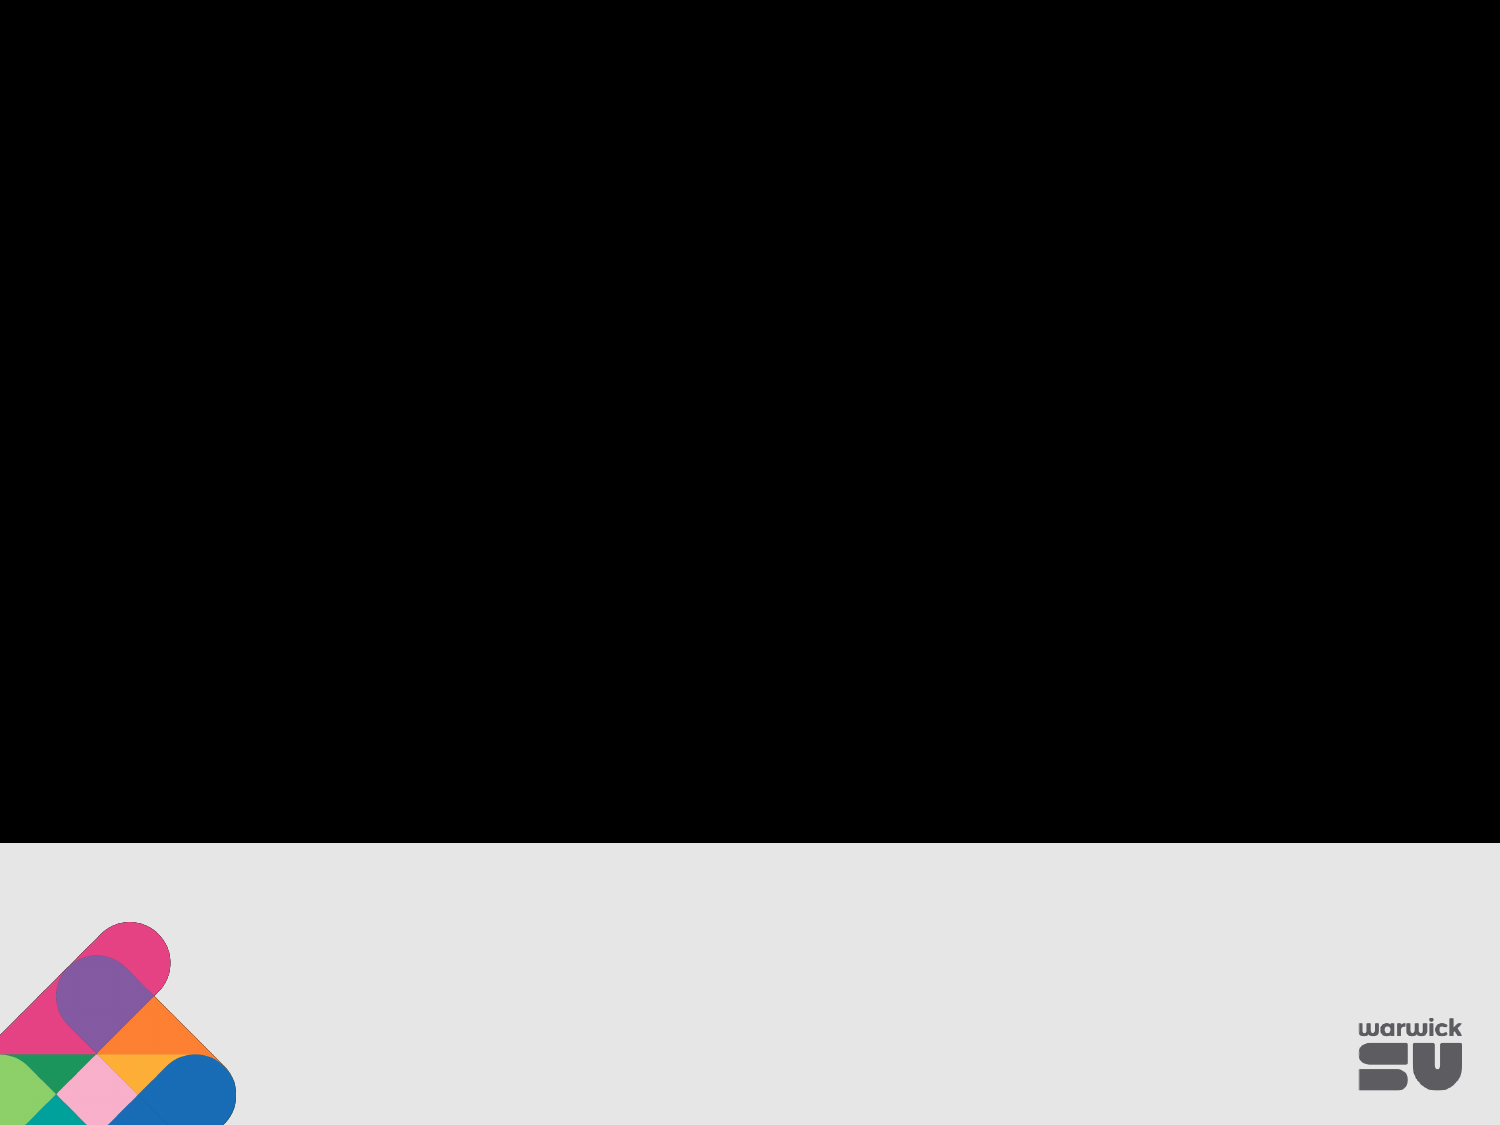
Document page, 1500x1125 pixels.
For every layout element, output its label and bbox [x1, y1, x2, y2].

picture [1354, 1010, 1466, 1098]
picture [0, 922, 236, 1125]
text_box [0, 0, 1500, 844]
